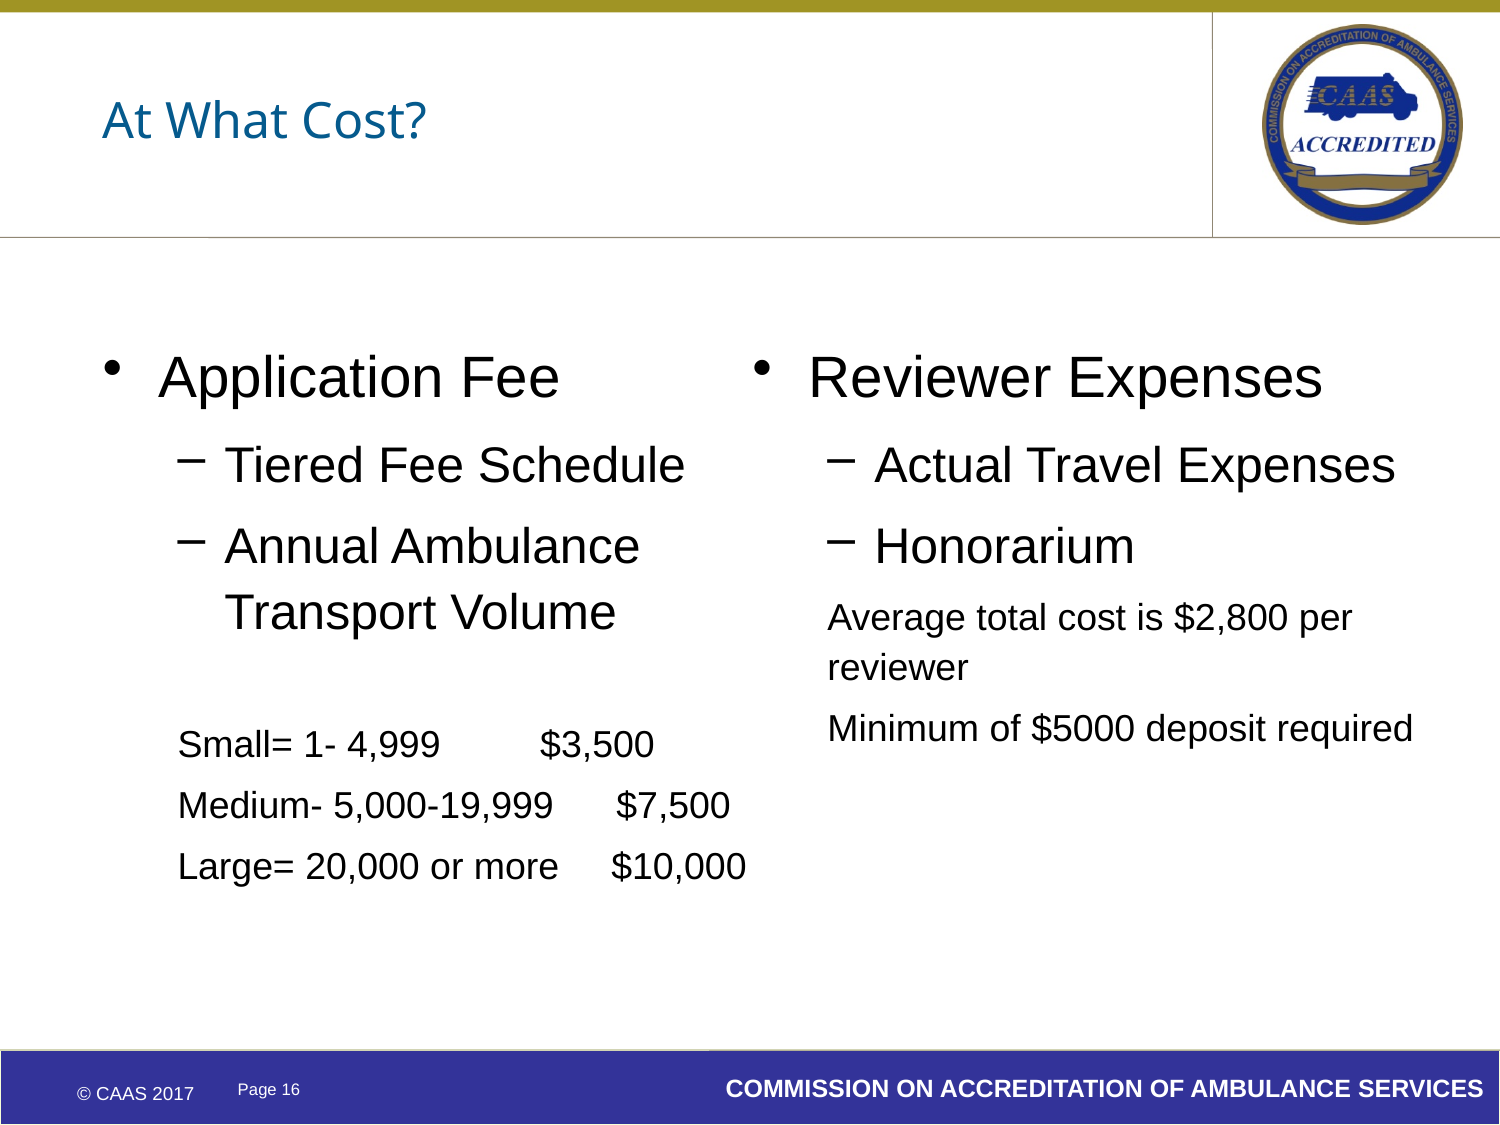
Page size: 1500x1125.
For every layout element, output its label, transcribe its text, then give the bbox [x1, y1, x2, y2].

list Application Fee Tiered Fee Schedule Annual Ambulance Transport Volume Small= 1- 4,999 $3,500 Medium- 5,000-19,999 $7,500 Large= 20,000 or more $10,000 [87, 324, 737, 1001]
title At What Cost? [87, 37, 1151, 201]
picture [1262, 24, 1463, 225]
list Reviewer Expenses Actual Travel Expenses Honorarium Average total cost is $2,800 per reviewer Minimum of $5000 deposit required [737, 324, 1438, 1001]
